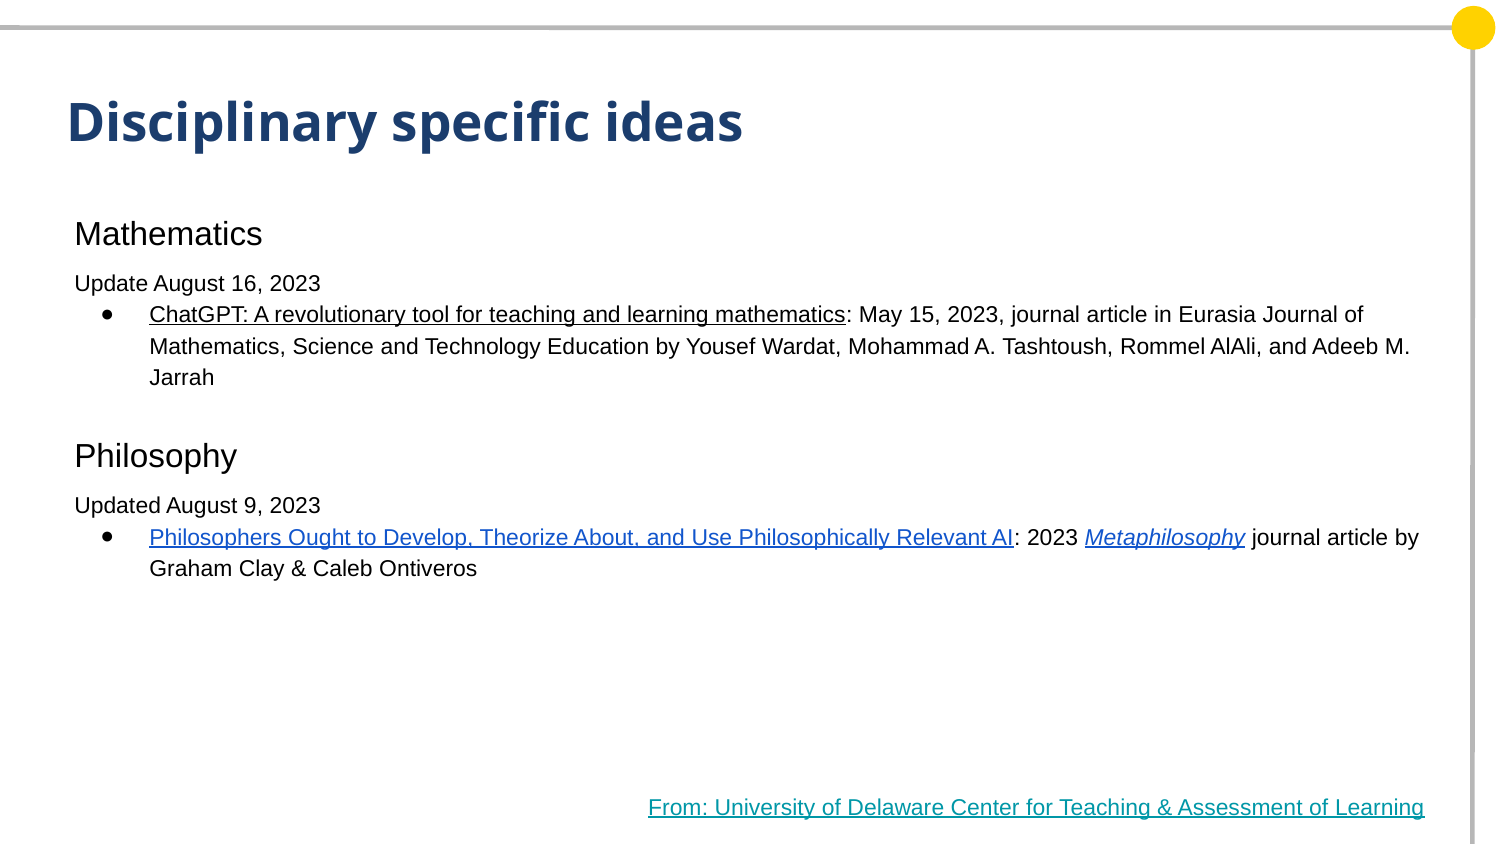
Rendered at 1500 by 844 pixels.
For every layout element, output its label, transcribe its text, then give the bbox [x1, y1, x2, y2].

text_box Mathematics Update August 16, 2023 ChatGPT: A revolutionary tool for teaching and learning mathematics: May 15, 2023, journal article in Eurasia Journal of Mathematics, Science and Technology Education by Yousef Wardat, Mohammad A. Tashtoush, Rommel AlAli, and Adeeb M. Jarrah Philosophy Updated August 9, 2023 Philosophers Ought to Develop, Theorize About, and Use Philosophically Relevant AI: 2023 Metaphilosophy journal article by Graham Clay & Caleb Ontiveros [59, 190, 1449, 631]
title Disciplinary specific ideas [51, 72, 1449, 167]
text_box From: University of Delaware Center for Teaching & Assessment of Learning [606, 773, 1467, 835]
